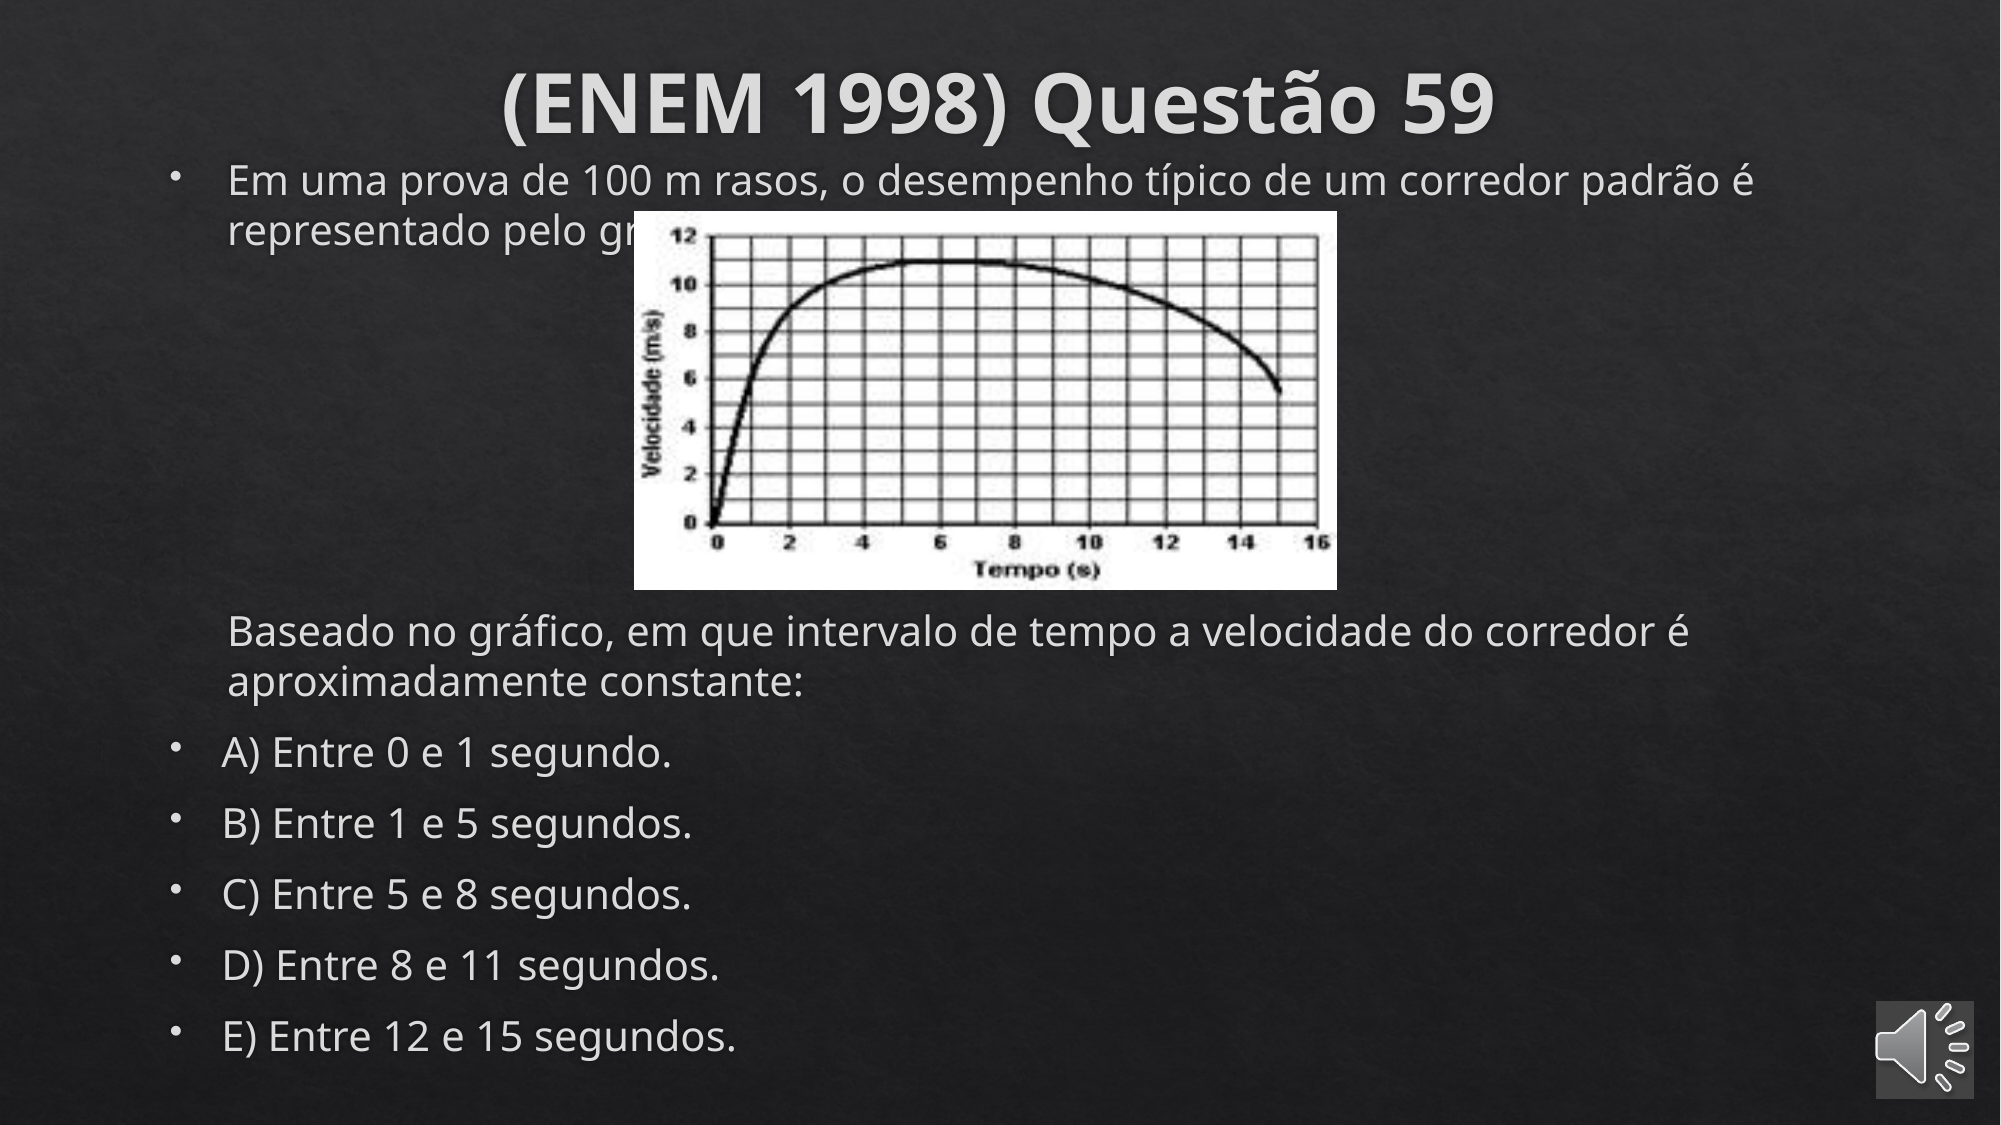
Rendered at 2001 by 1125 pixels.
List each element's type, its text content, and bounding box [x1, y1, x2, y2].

picture [0, 0, 2001, 1125]
title (ENEM 1998) Questão 59 [149, 20, 1849, 144]
list Em uma prova de 100 m rasos, o desempenho típico de um corredor padrão é representado pelo gráfico a seguir : Baseado no gráfico, em que intervalo de tempo a velocidade do corredor é aproximadamente constante: A) Entre 0 e 1 segundo. B) Entre 1 e 5 segundos. C) Entre 5 e 8 segundos. D) Entre 8 e 11 segundos. E) Entre 12 e 15 segundos. [149, 146, 1849, 1100]
